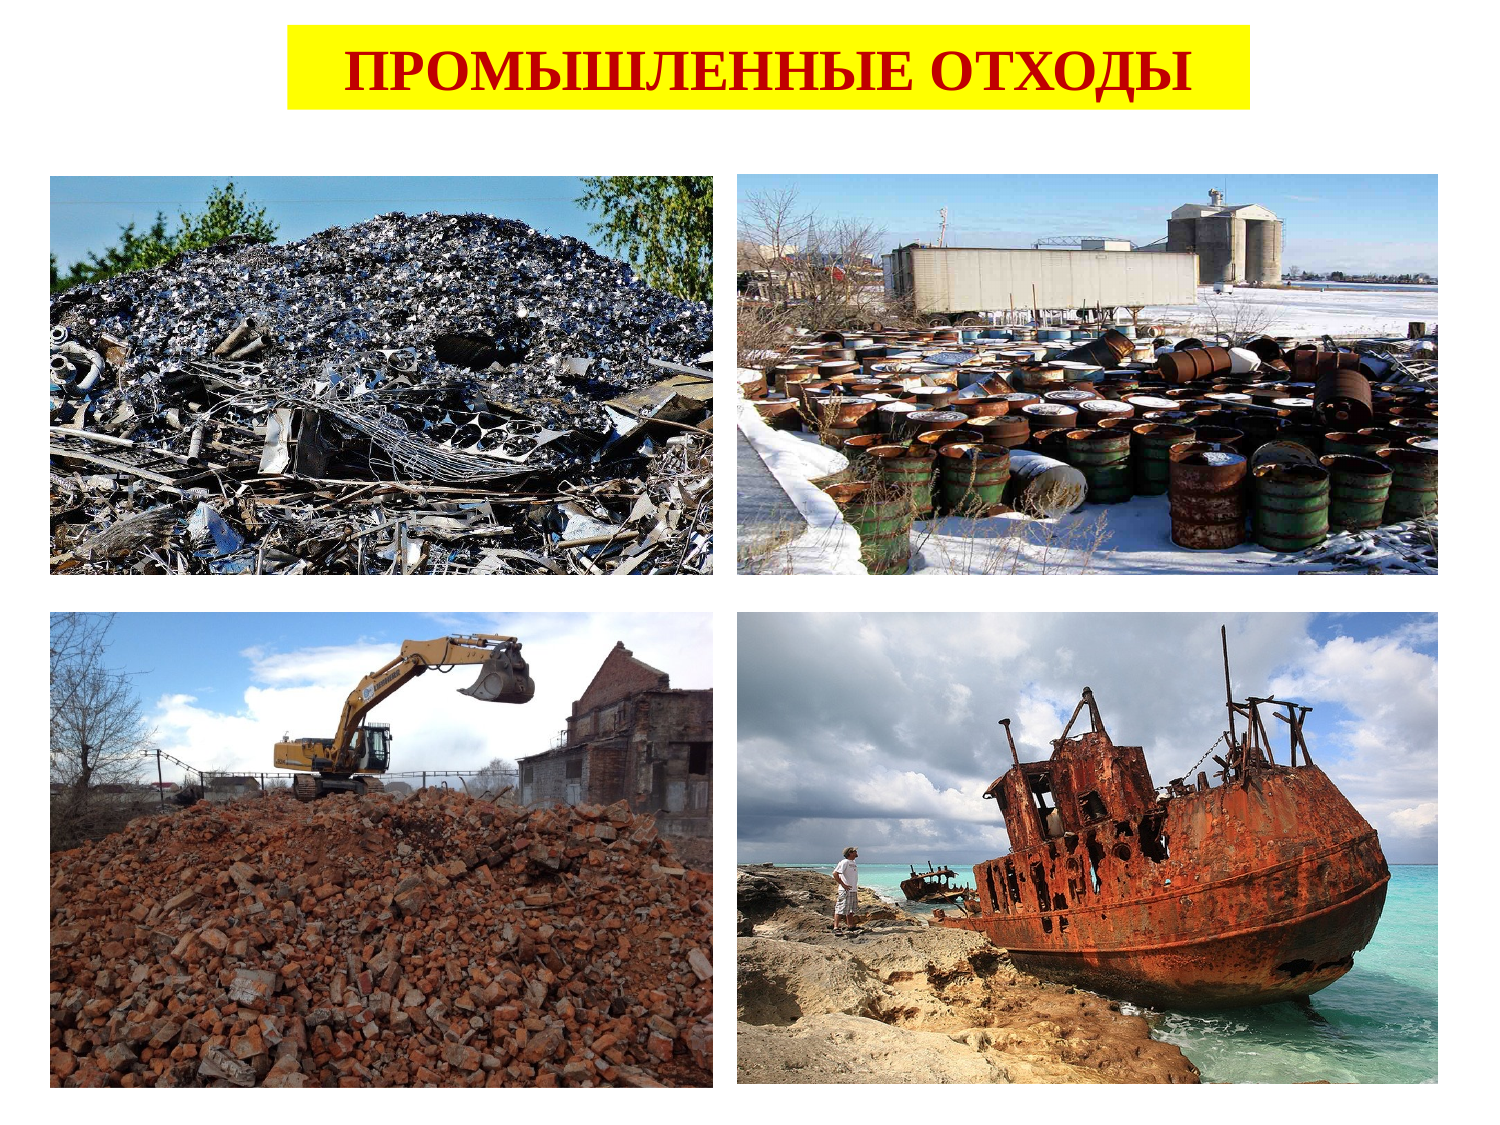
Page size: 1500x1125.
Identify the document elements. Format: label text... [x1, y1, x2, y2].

picture [49, 175, 713, 576]
text_box ПРОМЫШЛЕННЫЕ ОТХОДЫ [287, 24, 1250, 110]
picture [49, 612, 713, 1088]
picture [737, 174, 1438, 576]
picture [737, 612, 1438, 1085]
